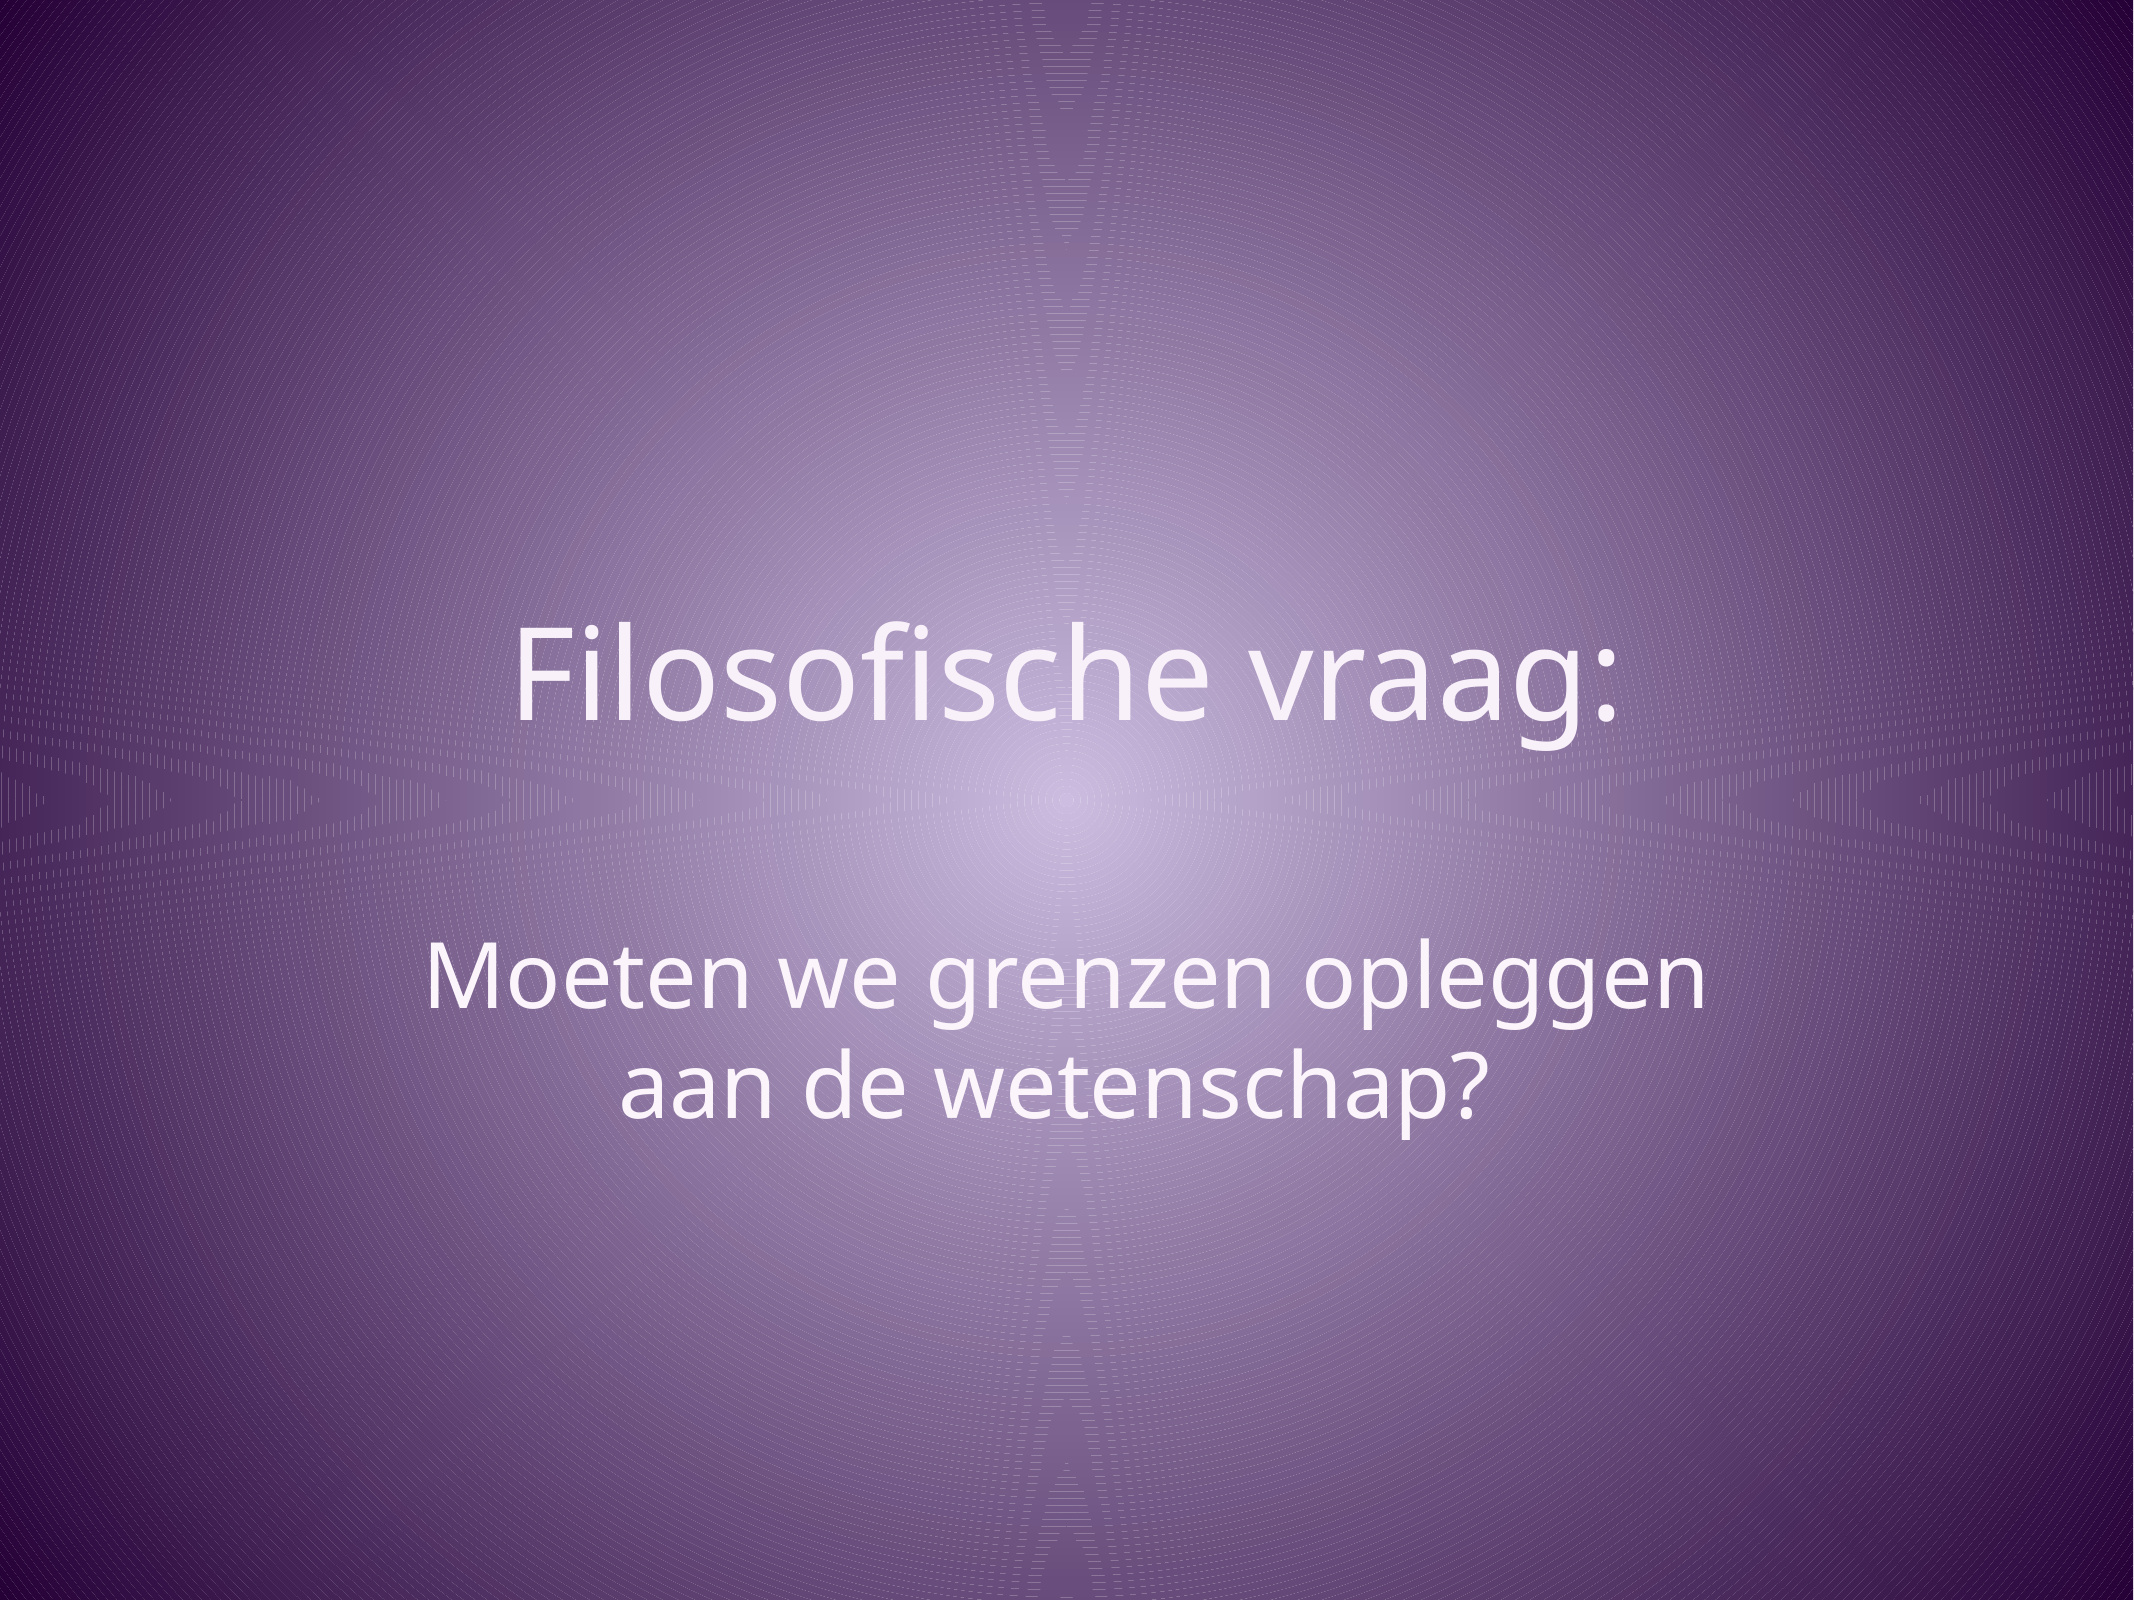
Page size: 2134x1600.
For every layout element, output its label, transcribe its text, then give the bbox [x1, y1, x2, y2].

list Moeten we grenzen opleggen aan de wetenschap? [319, 906, 1814, 1317]
title Filosofische vraag: [159, 496, 1974, 841]
